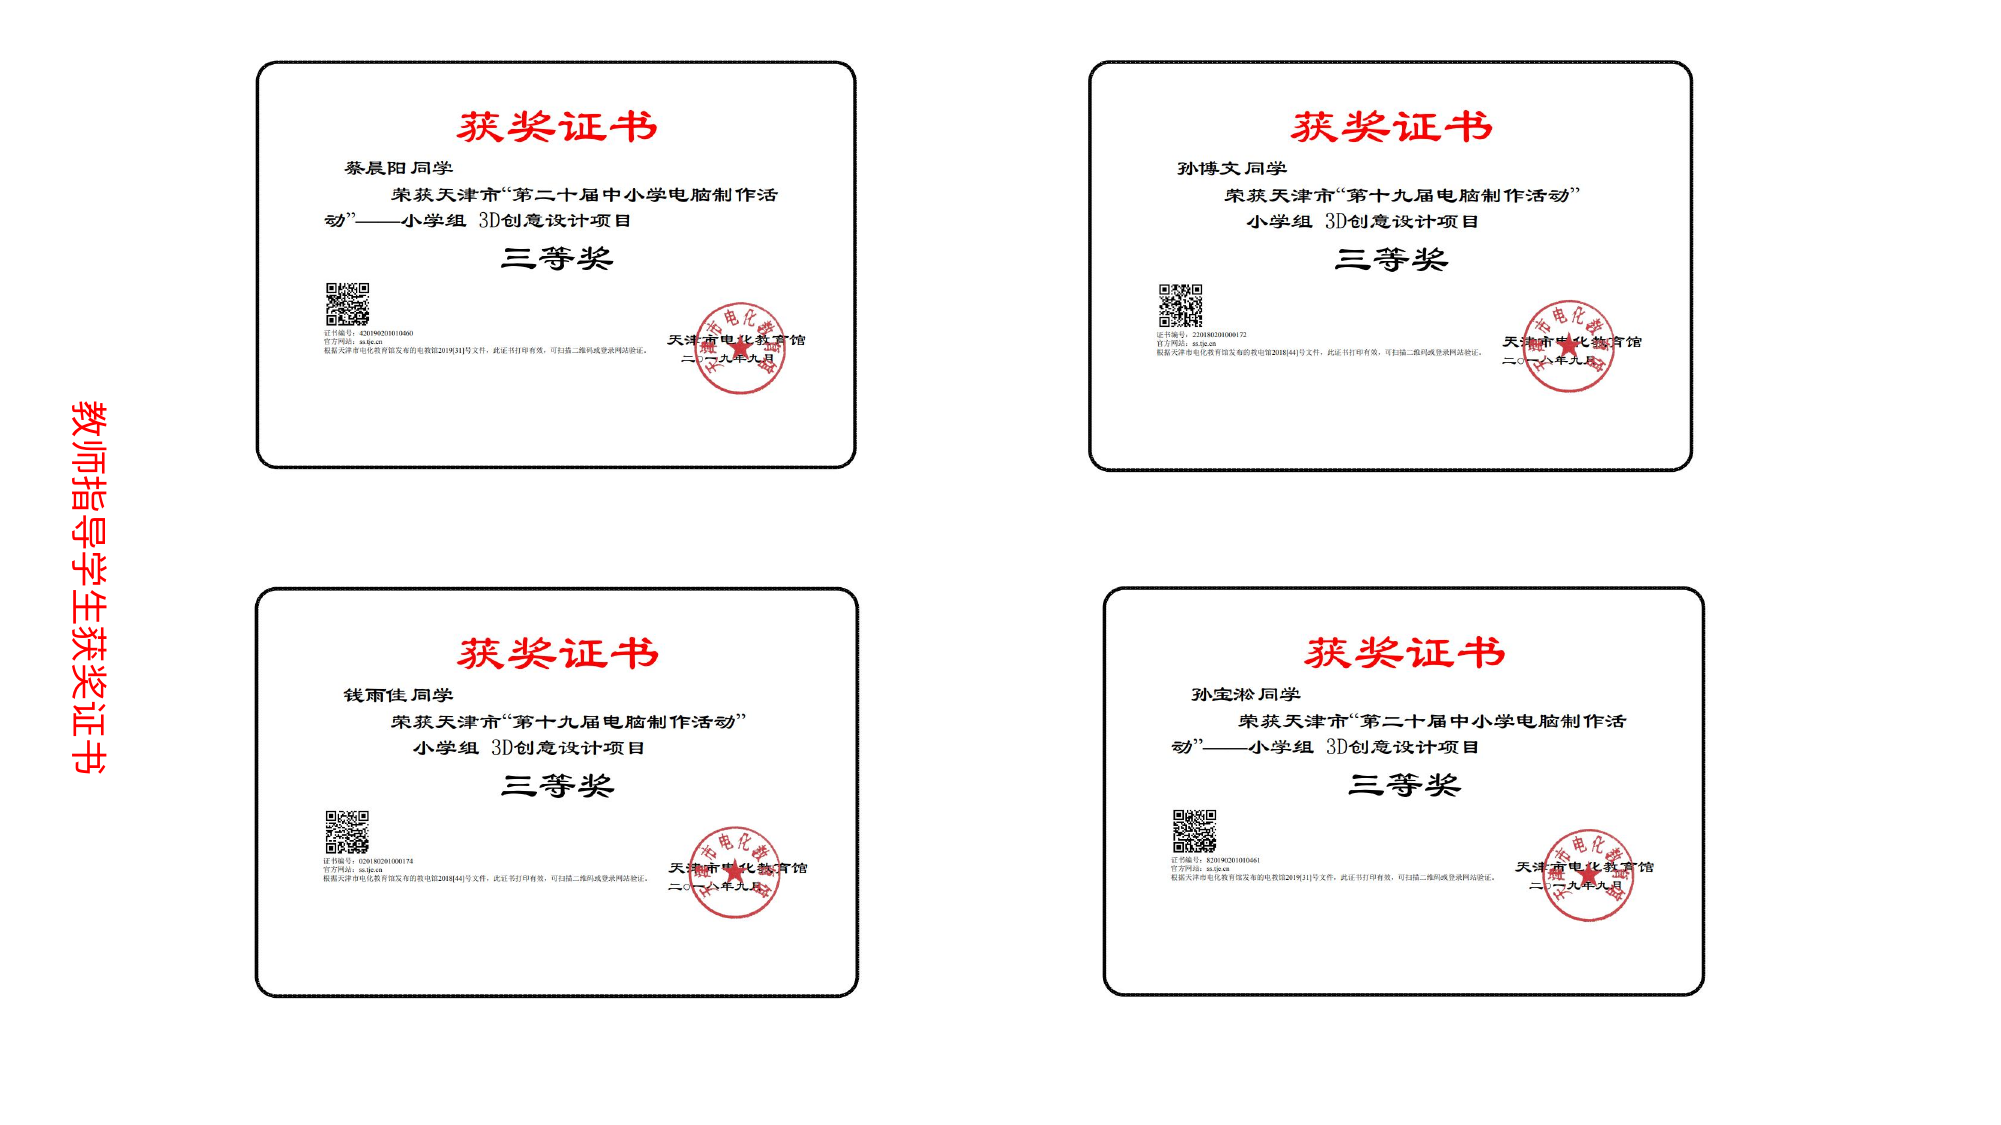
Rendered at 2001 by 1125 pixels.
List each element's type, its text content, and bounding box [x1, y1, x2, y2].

picture [1057, 30, 1724, 498]
text_box 教师指导学生获奖证书 [45, 385, 121, 780]
picture [223, 30, 889, 498]
picture [1071, 557, 1737, 1025]
picture [223, 557, 891, 1025]
